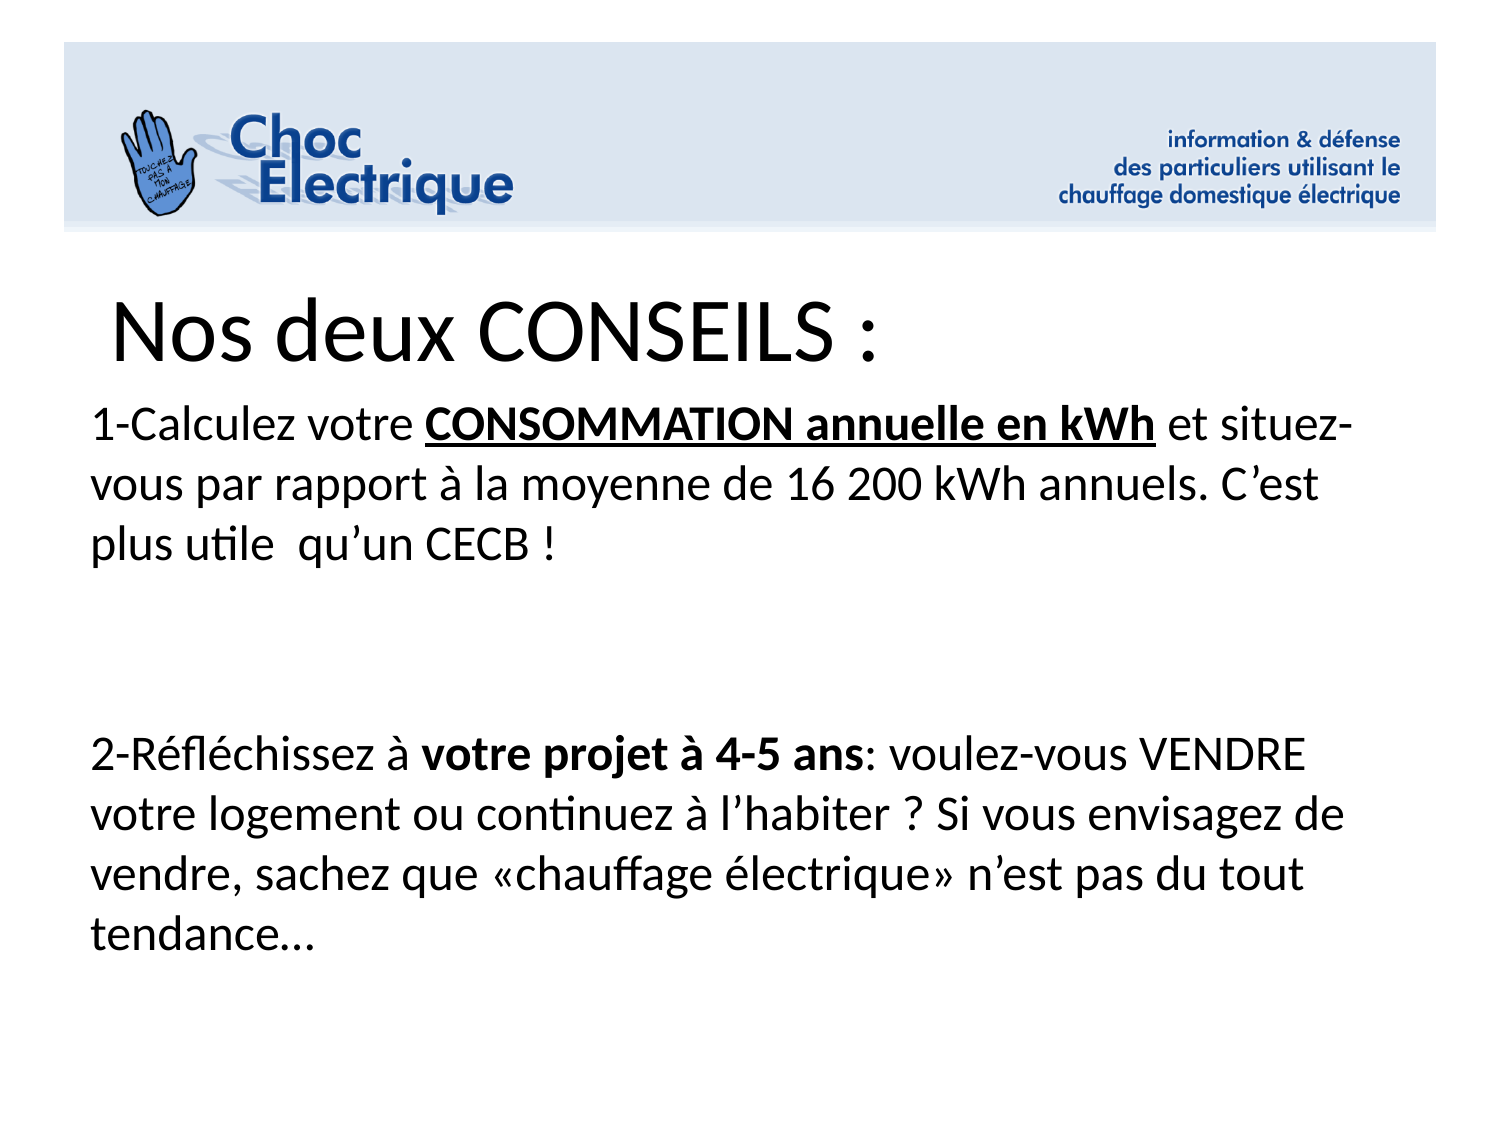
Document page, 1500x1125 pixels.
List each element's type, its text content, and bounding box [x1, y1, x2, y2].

picture [64, 42, 1436, 232]
list Nos deux CONSEILS : 1-Calculez votre CONSOMMATION annuelle en kWh et situez-vous par rapport à la moyenne de 16 200 kWh annuels. C’est plus utile qu’un CECB ! 2-Réfléchissez à votre projet à 4-5 ans: voulez-vous VENDRE votre logement ou continuez à l’habiter ? Si vous envisagez de vendre, sachez que «chauffage électrique» n’est pas du tout tendance… [75, 262, 1425, 1005]
